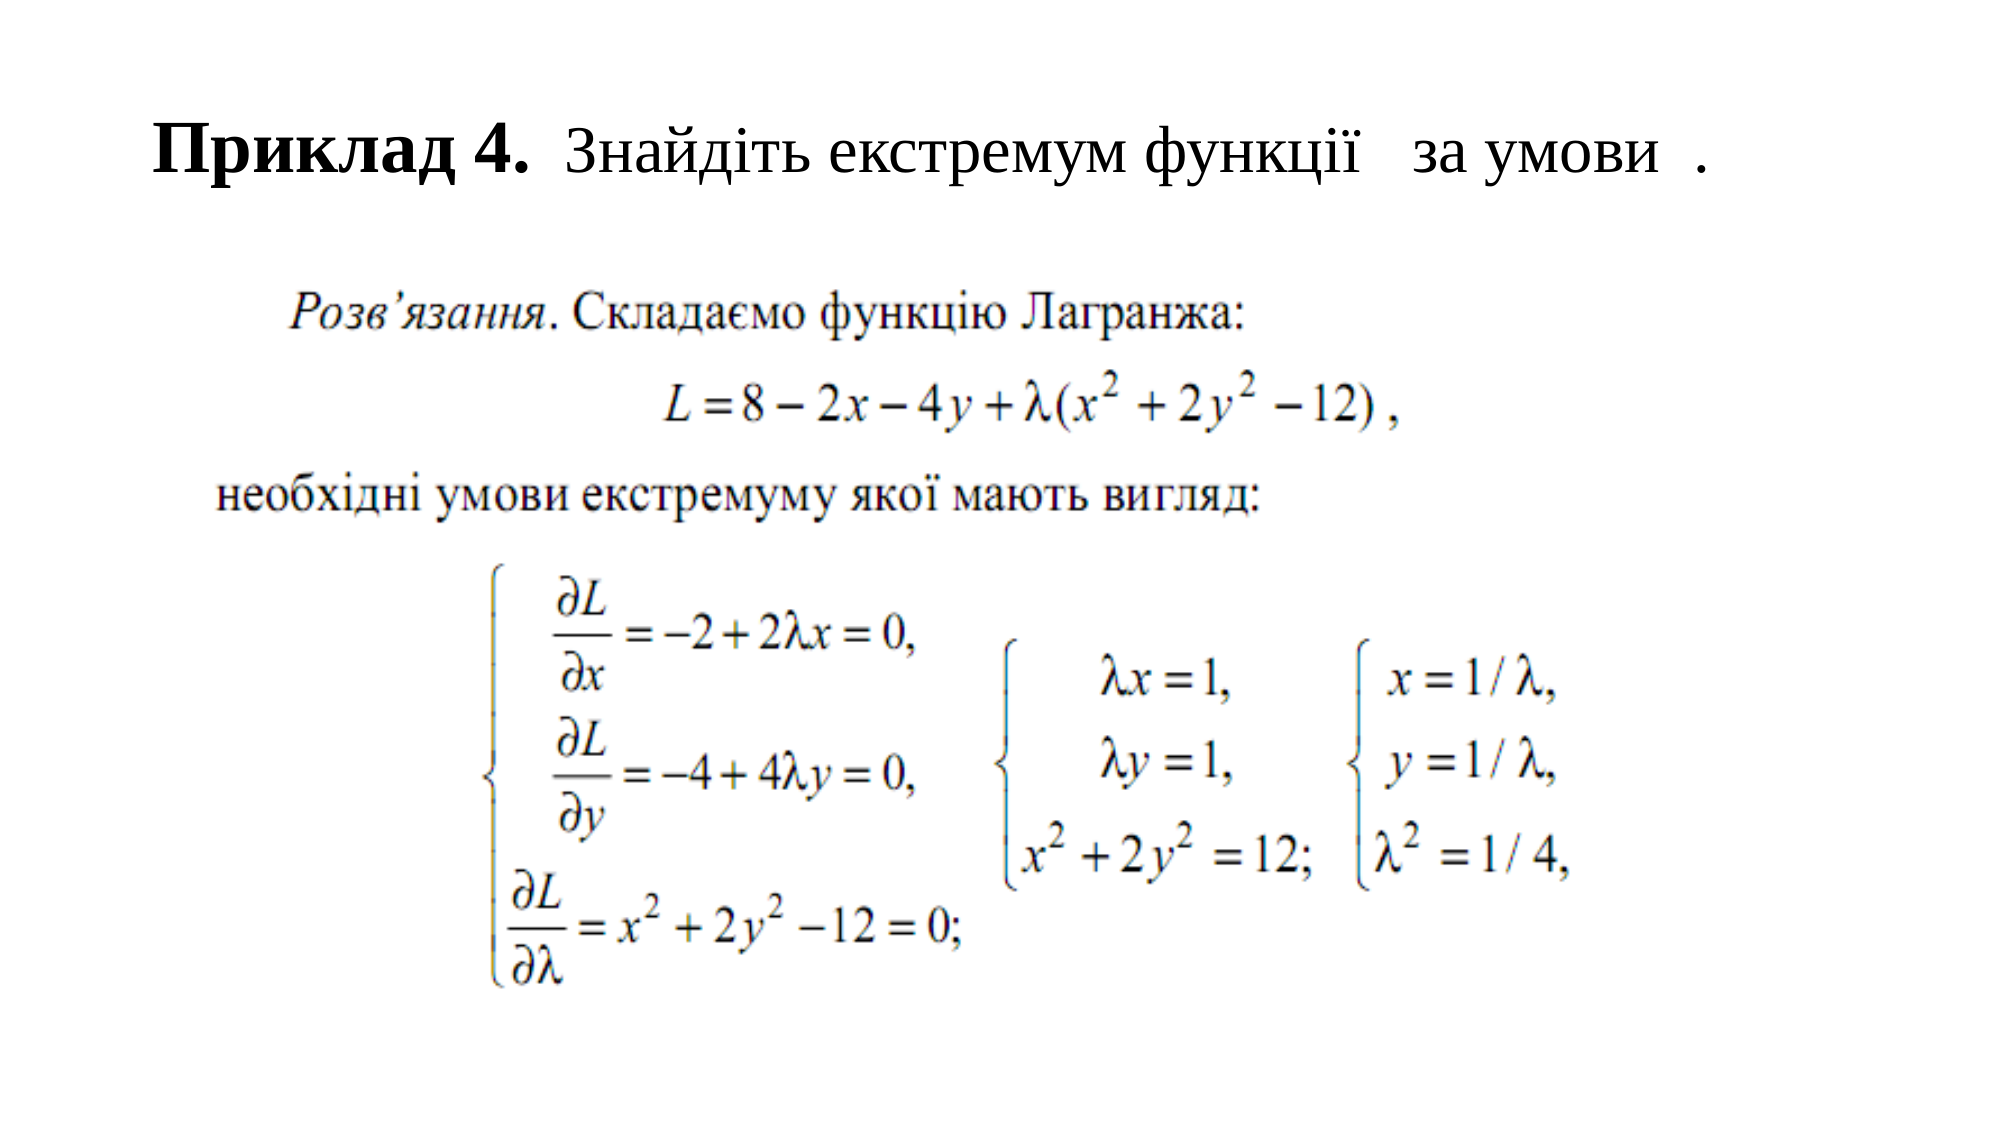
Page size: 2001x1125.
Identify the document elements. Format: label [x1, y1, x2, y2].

picture [173, 287, 1574, 996]
